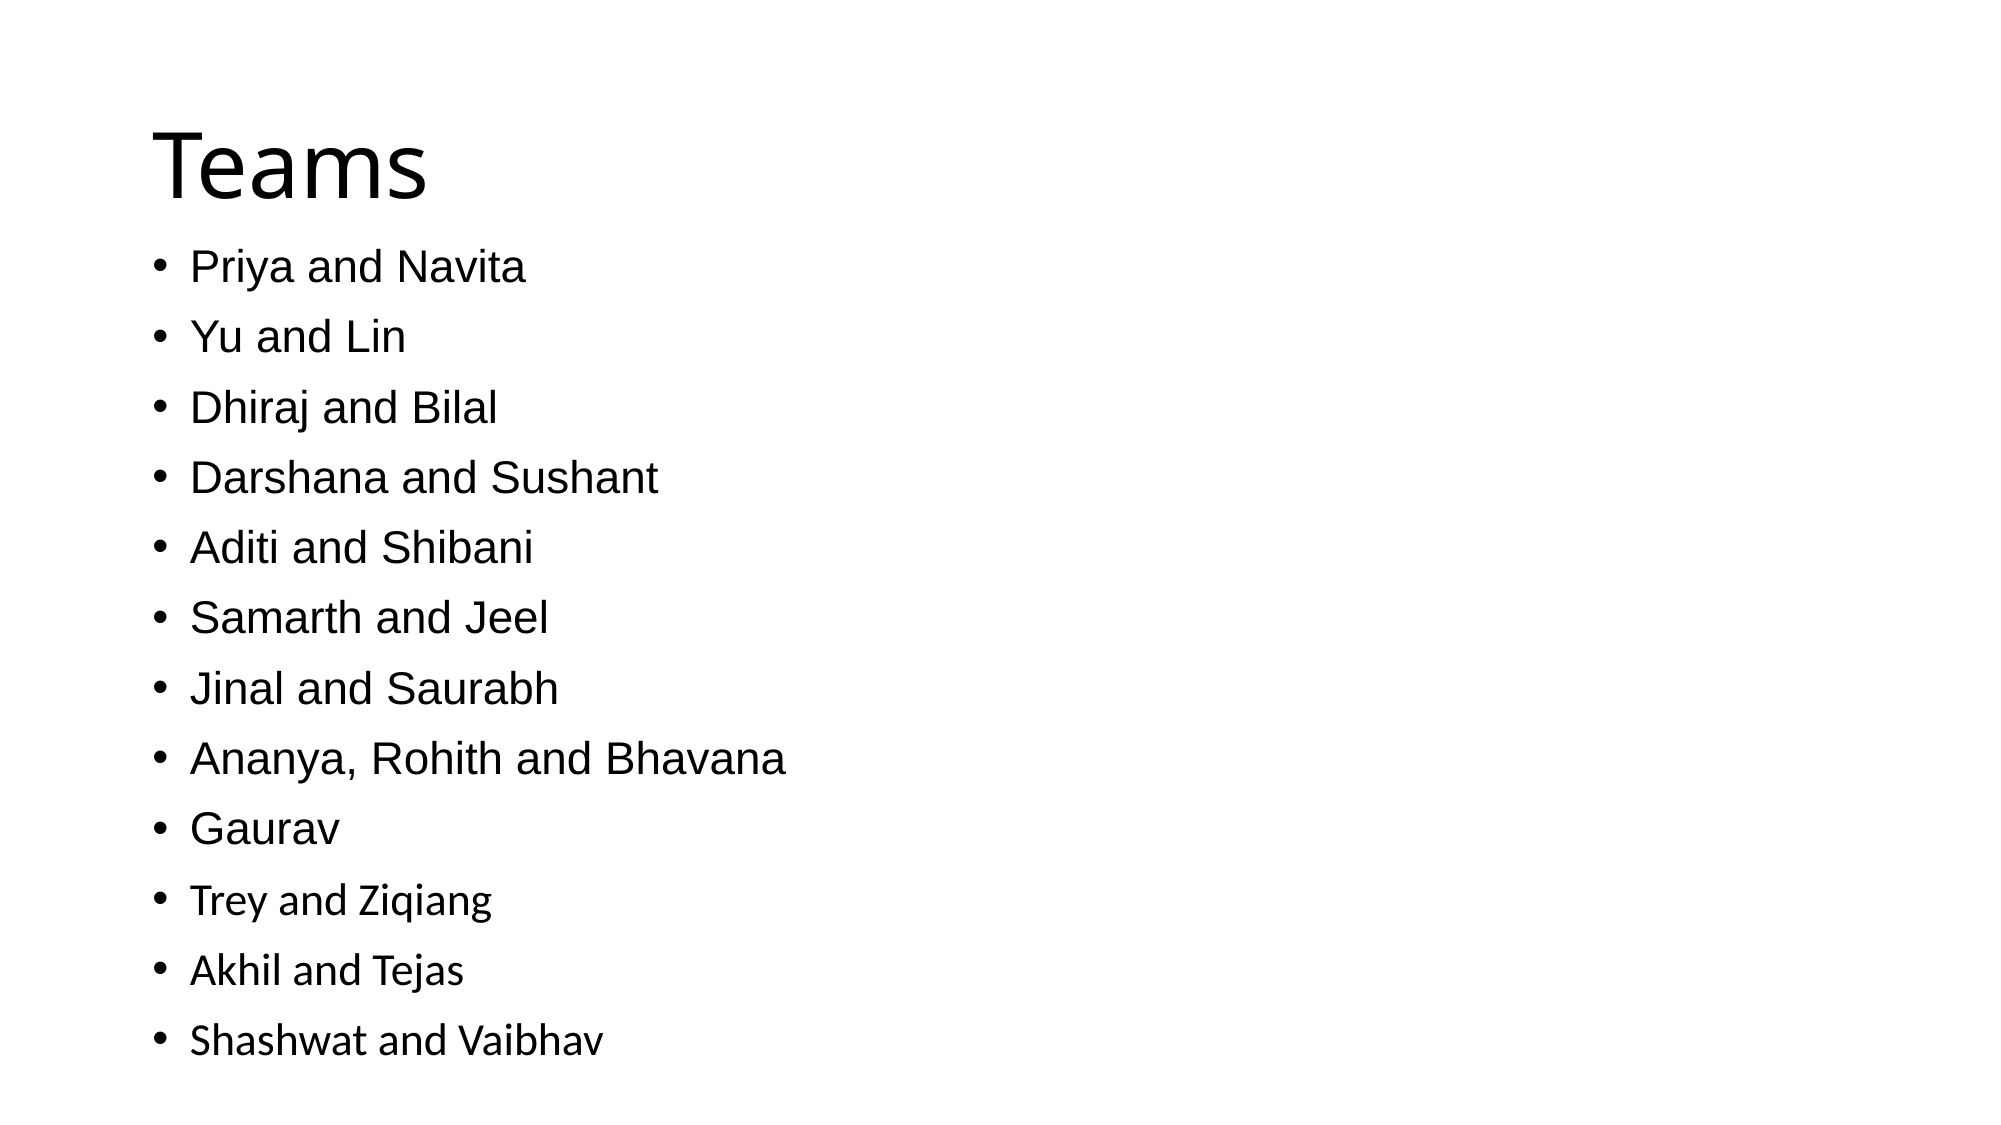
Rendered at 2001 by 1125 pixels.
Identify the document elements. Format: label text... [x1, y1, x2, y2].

list Priya and Navita Yu and Lin Dhiraj and Bilal Darshana and Sushant Aditi and Shibani Samarth and Jeel Jinal and Saurabh Ananya, Rohith and Bhavana Gaurav Trey and Ziqiang Akhil and Tejas Shashwat and Vaibhav [137, 235, 1863, 950]
title Teams [137, 59, 1863, 235]
